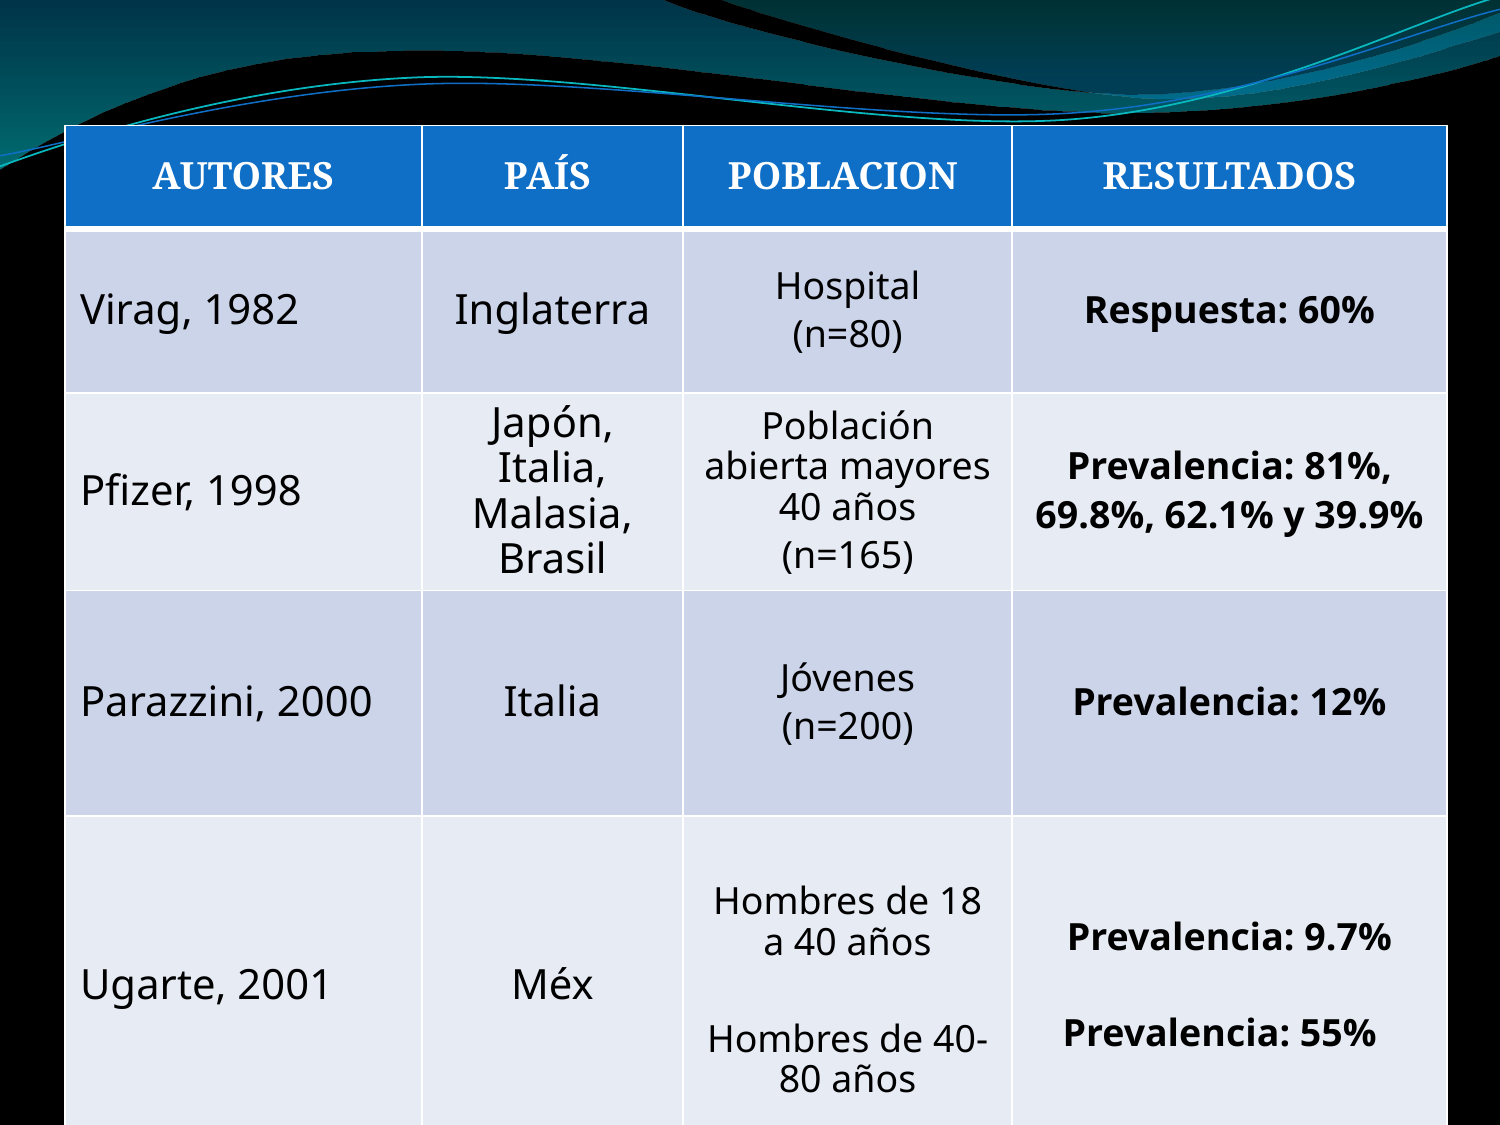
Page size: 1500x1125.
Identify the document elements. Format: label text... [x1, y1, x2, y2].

table_cell Ugarte, 2001 [66, 817, 421, 1125]
table_cell Prevalencia: 12% [1013, 591, 1446, 815]
table_cell Méx [423, 817, 682, 1125]
table_cell Virag, 1982 [66, 232, 421, 392]
table_cell Italia [423, 591, 682, 815]
table_header RESULTADOS [1013, 126, 1446, 226]
table_cell Hombres de 18 a 40 años Hombres de 40-80 años [684, 817, 1011, 1125]
table_header PAÍS [423, 126, 682, 226]
table_cell Parazzini, 2000 [66, 591, 421, 815]
table_cell Japón, Italia, Malasia, Brasil [423, 394, 682, 590]
table_header POBLACION [684, 126, 1011, 226]
table_cell Prevalencia: 81%, 69.8%, 62.1% y 39.9% [1013, 394, 1446, 590]
table_cell Inglaterra [423, 232, 682, 392]
table_cell Hospital (n=80) [684, 232, 1011, 392]
table_cell Prevalencia: 9.7% Prevalencia: 55% [1013, 817, 1446, 1125]
table_cell Pfizer, 1998 [66, 394, 421, 590]
table_cell Respuesta: 60% [1013, 232, 1446, 392]
table_header AUTORES [66, 126, 421, 226]
table_cell Jóvenes (n=200) [684, 591, 1011, 815]
table_cell Población abierta mayores 40 años (n=165) [684, 394, 1011, 590]
